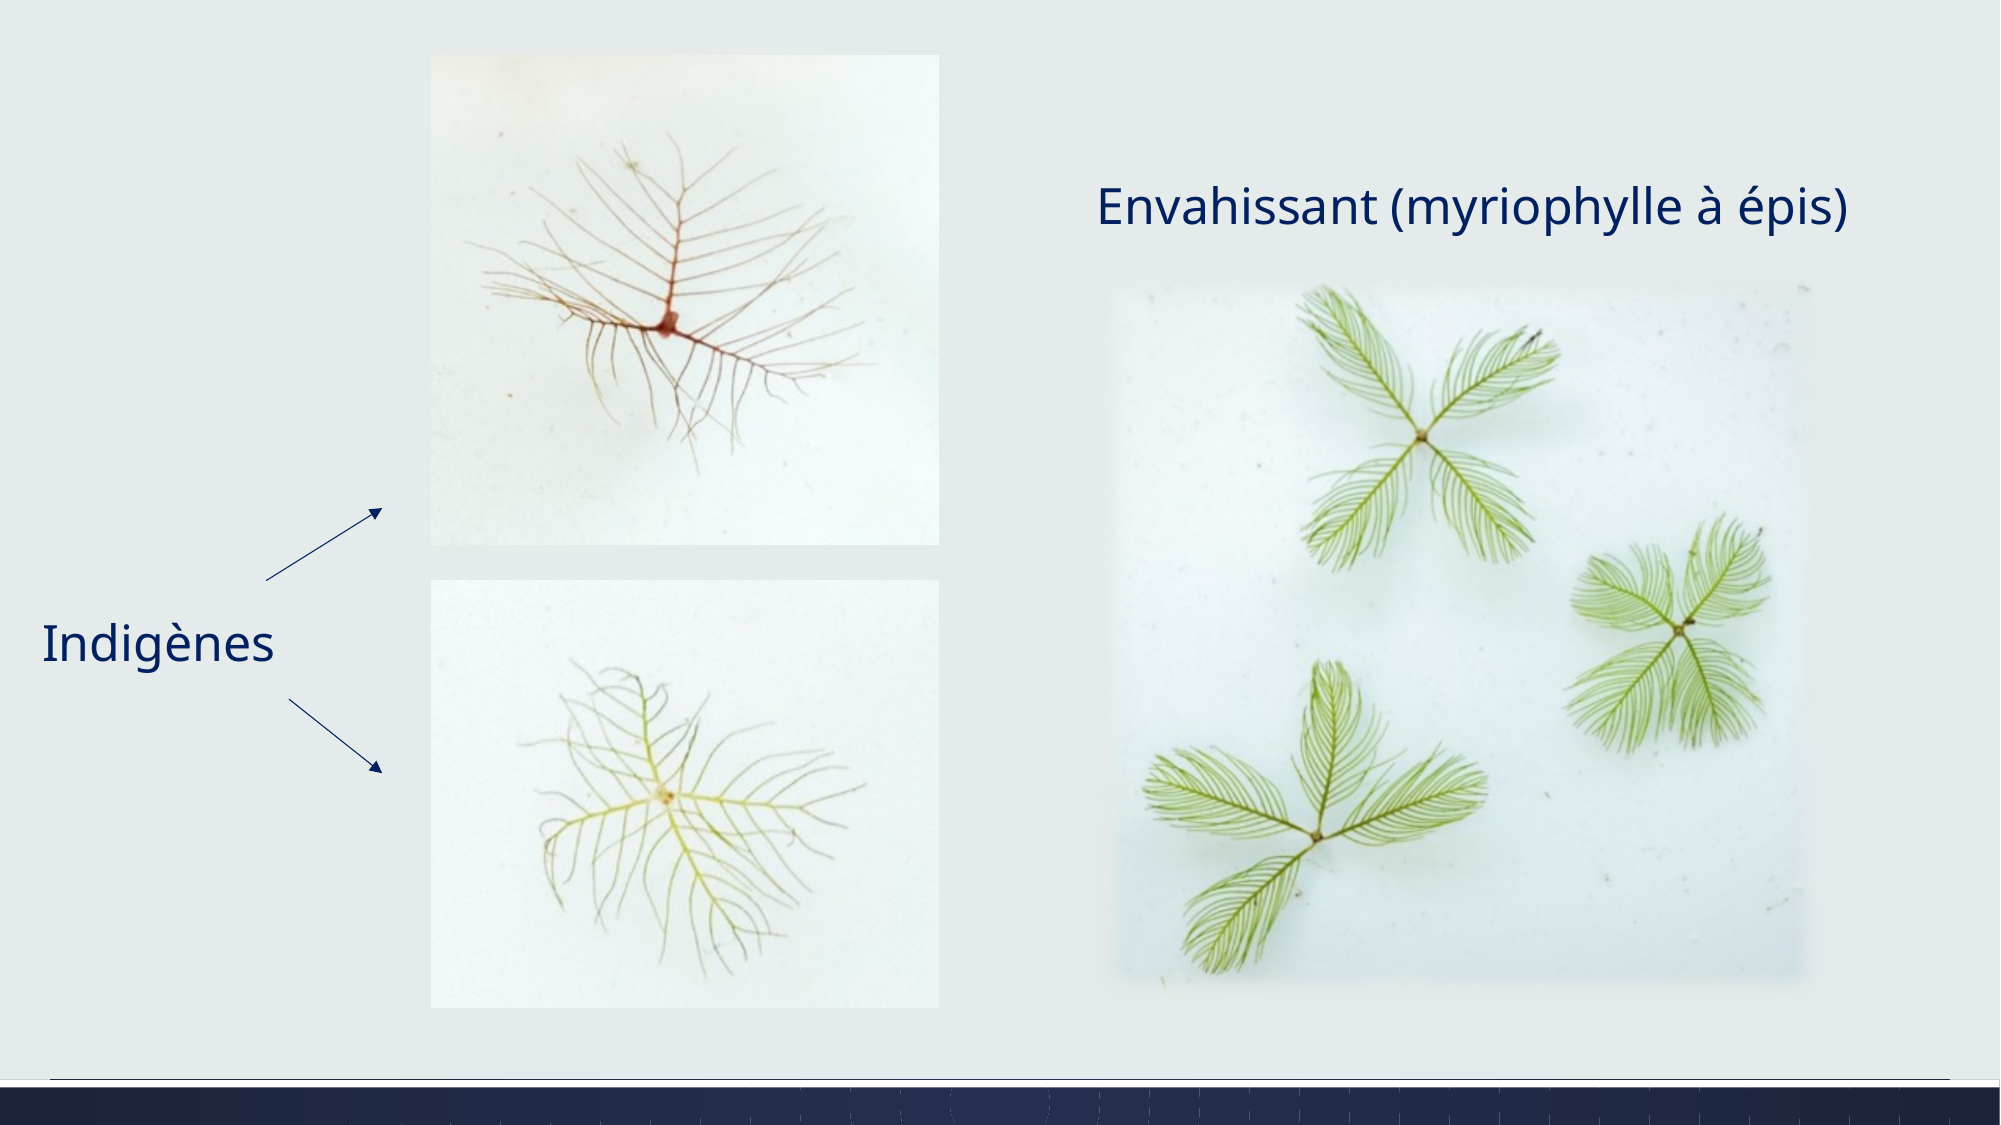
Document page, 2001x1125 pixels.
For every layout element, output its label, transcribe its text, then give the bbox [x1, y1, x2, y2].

picture [431, 55, 939, 545]
text_box Envahissant (myriophylle à épis) [1052, 167, 1920, 242]
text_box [266, 508, 383, 581]
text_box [288, 699, 383, 774]
picture [1096, 263, 1822, 1000]
picture [431, 580, 939, 1008]
text_box Indigènes [27, 603, 336, 679]
